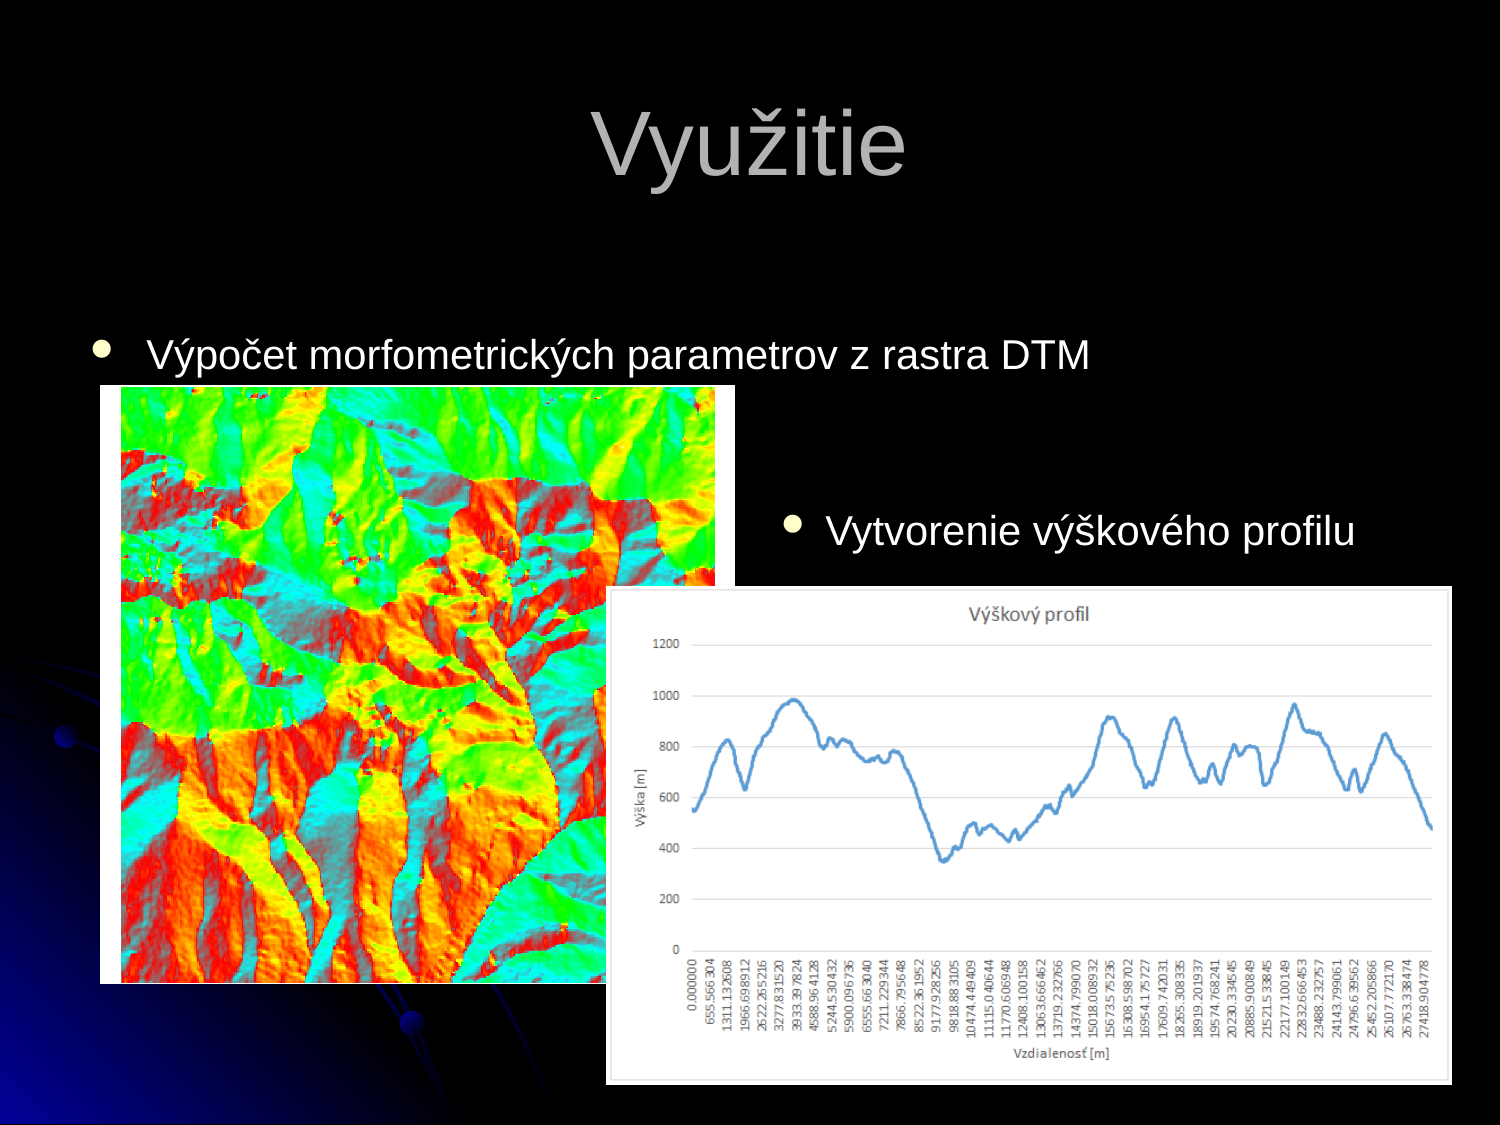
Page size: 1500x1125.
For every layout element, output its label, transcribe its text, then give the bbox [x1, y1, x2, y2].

picture [100, 385, 1452, 1085]
list Výpočet morfometrických parametrov z rastra DTM Vytvorenie výškového profilu [75, 262, 1425, 1006]
title Využitie [75, 45, 1425, 233]
